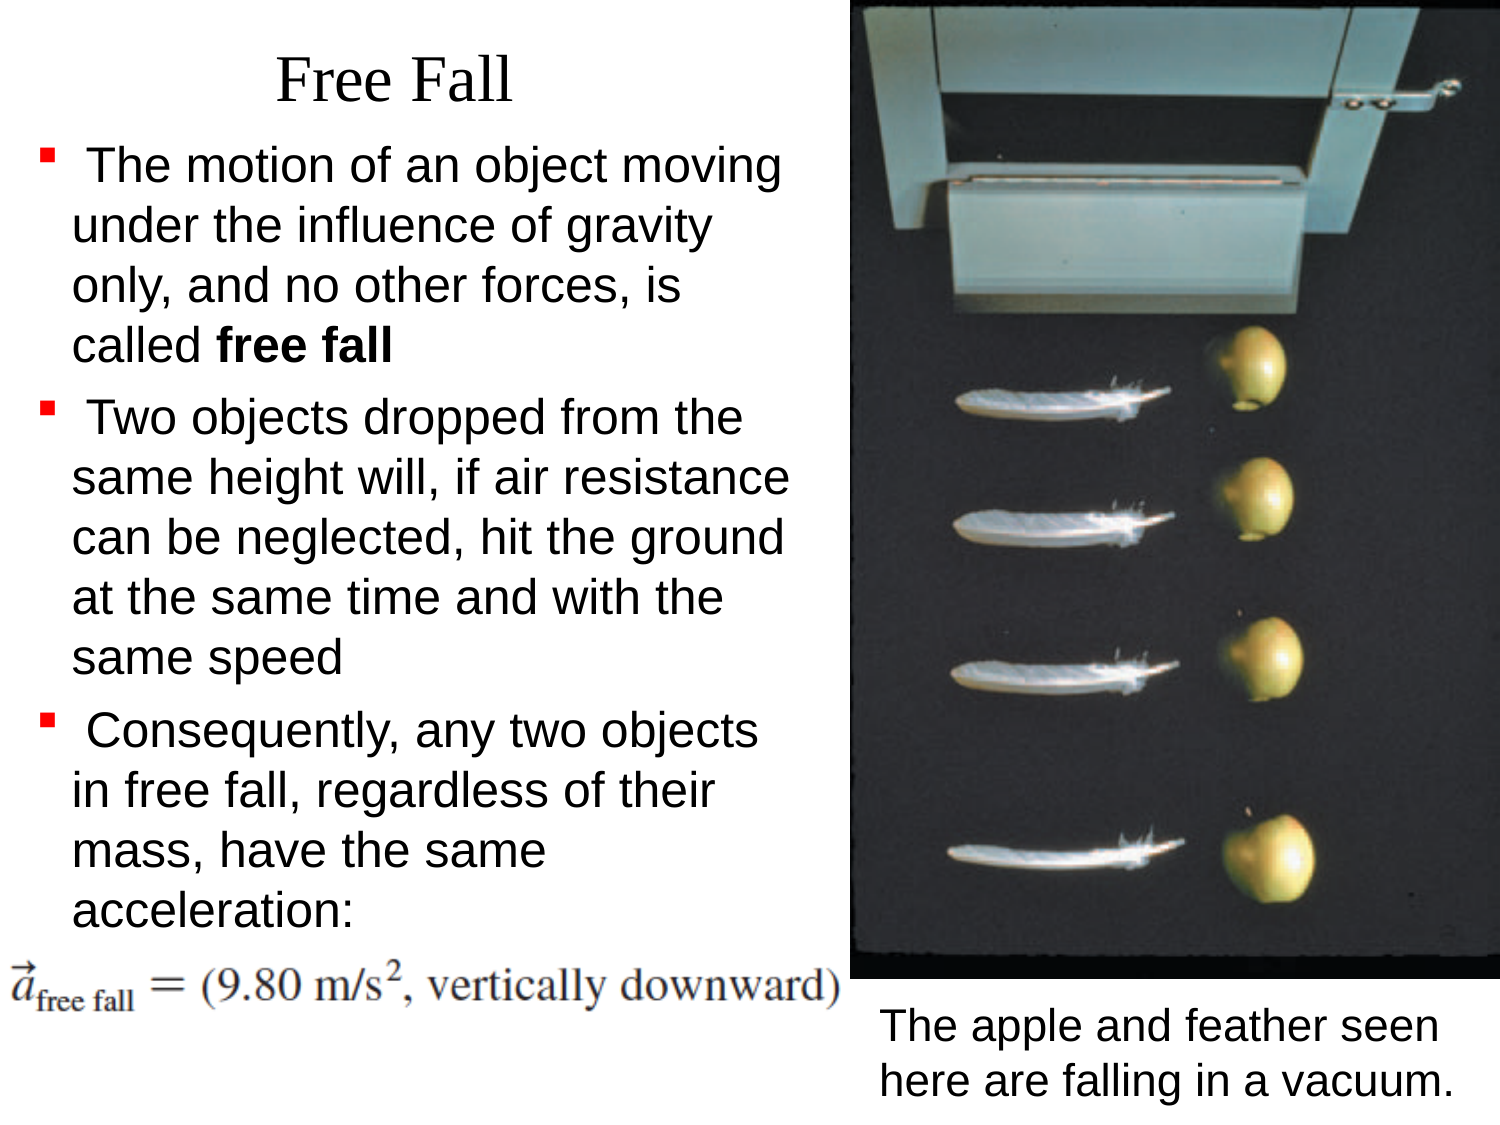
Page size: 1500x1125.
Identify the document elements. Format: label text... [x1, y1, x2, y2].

title Free Fall [74, 14, 715, 124]
text_box The motion of an object moving under the influence of gravity only, and no other forces, is called free fall Two objects dropped from the same height will, if air resistance can be neglected, hit the ground at the same time and with the same speed Consequently, any two objects in free fall, regardless of their mass, have the same acceleration: [21, 124, 823, 945]
text_box The apple and feather seen here are falling in a vacuum. [864, 988, 1500, 1114]
picture [0, 946, 849, 1024]
picture [850, 0, 1500, 979]
